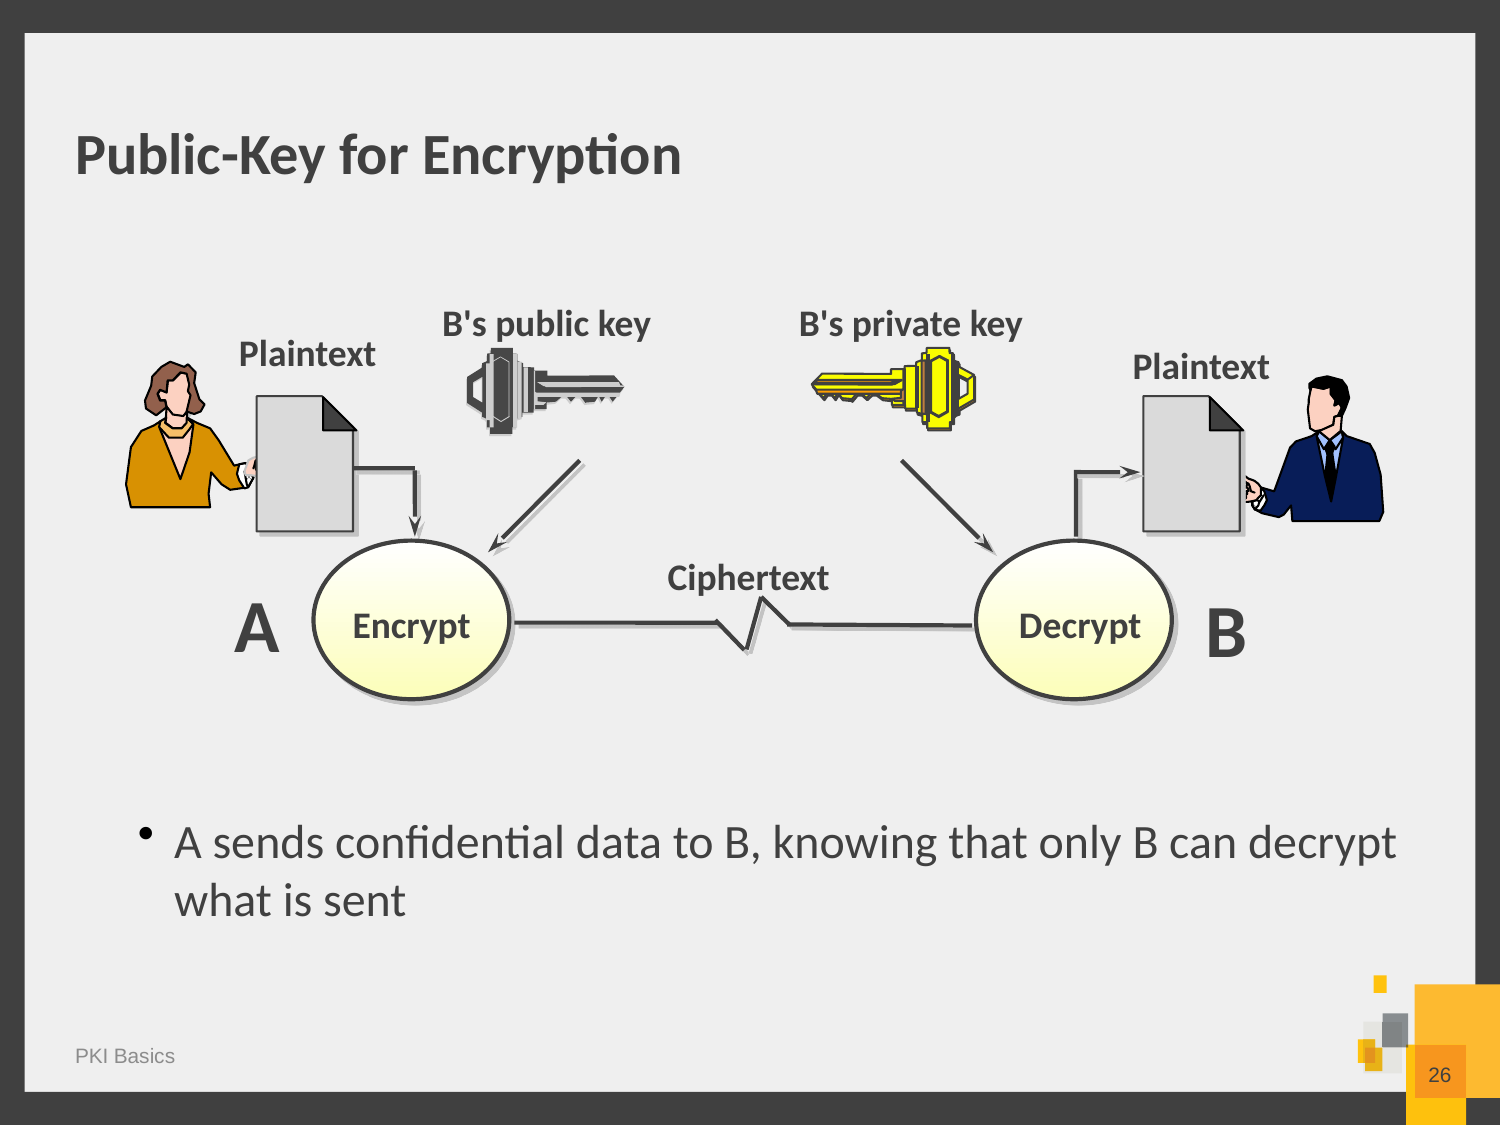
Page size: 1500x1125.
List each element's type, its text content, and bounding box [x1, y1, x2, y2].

text_box [408, 516, 422, 537]
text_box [465, 347, 625, 437]
text_box [165, 406, 188, 428]
text_box [1317, 433, 1329, 450]
text_box [313, 540, 510, 700]
text_box B's public key [427, 296, 666, 352]
text_box [160, 417, 193, 438]
title Public-Key for Encryption [75, 50, 1425, 188]
text_box A [220, 580, 294, 676]
text_box [1333, 441, 1342, 471]
text_box [158, 373, 190, 415]
text_box A sends confidential data to B, knowing that only B can decrypt what is sent [123, 803, 1471, 933]
text_box [1209, 397, 1244, 431]
slide_number 26 [1407, 1056, 1473, 1087]
text_box [323, 397, 357, 431]
text_box [1309, 376, 1350, 416]
text_box [1245, 484, 1249, 494]
text_box B [1191, 585, 1262, 681]
text_box [244, 457, 256, 476]
text_box Ciphertext [653, 550, 845, 606]
text_box [1331, 432, 1343, 450]
text_box [245, 476, 254, 488]
text_box [1325, 454, 1336, 497]
text_box Plaintext [1118, 339, 1285, 395]
text_box [256, 396, 354, 532]
text_box Plaintext [224, 327, 391, 382]
text_box B's private key [784, 296, 1038, 352]
text_box [1245, 476, 1261, 502]
text_box [144, 361, 205, 416]
text_box [163, 428, 192, 477]
text_box [1325, 440, 1335, 455]
text_box [976, 540, 1172, 700]
text_box [1252, 500, 1260, 510]
text_box Encrypt [337, 598, 486, 655]
text_box [487, 533, 507, 553]
text_box [1307, 387, 1341, 432]
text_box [811, 347, 976, 431]
text_box [1245, 482, 1255, 493]
text_box [1143, 396, 1240, 532]
text_box [1318, 415, 1342, 440]
text_box [1119, 465, 1141, 479]
text_box [1319, 443, 1327, 471]
footer PKI Basics [75, 1038, 752, 1069]
text_box [236, 463, 247, 489]
text_box [1256, 431, 1384, 522]
text_box [974, 533, 994, 553]
text_box [1256, 488, 1267, 511]
text_box [126, 417, 243, 508]
text_box Decrypt [1003, 598, 1158, 655]
